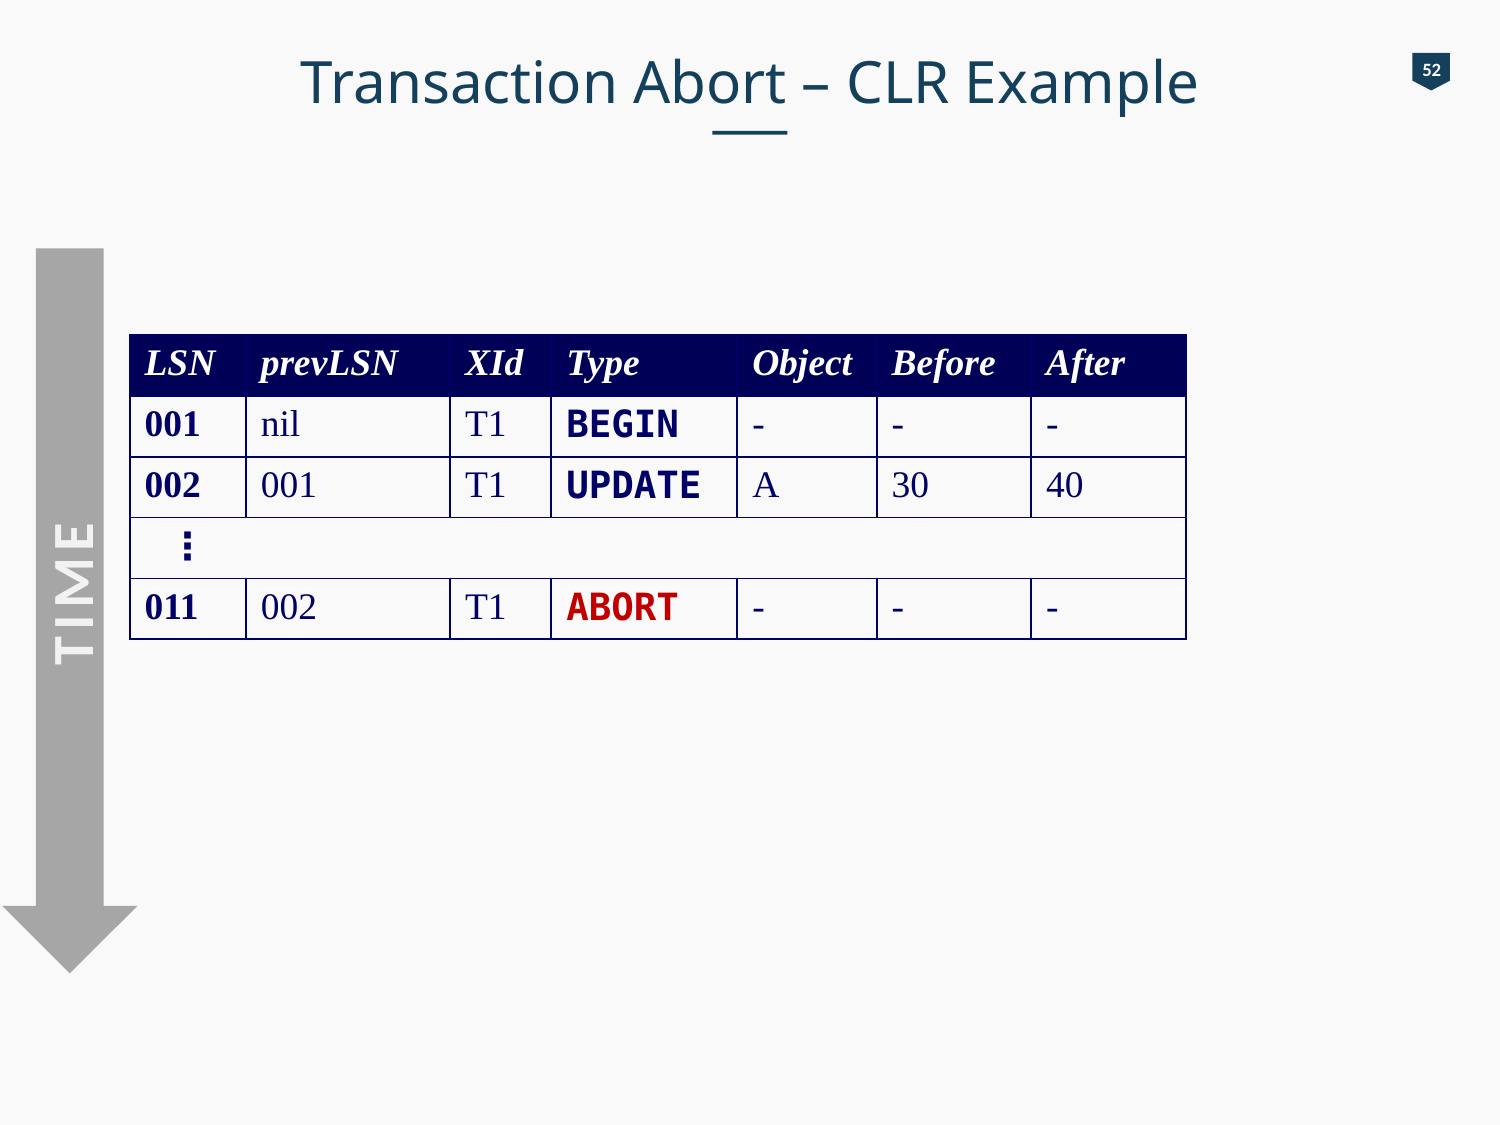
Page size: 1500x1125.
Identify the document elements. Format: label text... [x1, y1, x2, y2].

table_cell 30 [878, 458, 1030, 517]
table_cell 011 [131, 579, 245, 638]
table_header Before [878, 336, 1030, 395]
table_cell 40 [1032, 458, 1185, 517]
title Transaction Abort – CLR Example [75, 0, 1425, 182]
table_cell nil [247, 397, 449, 456]
table_header Type [552, 336, 736, 395]
table_cell BEGIN [552, 397, 736, 456]
table_cell [246, 518, 450, 578]
table_cell 001 [131, 397, 245, 456]
table_cell - [1032, 579, 1185, 638]
table_header After [1032, 336, 1185, 395]
table_cell A [738, 458, 876, 517]
table_cell ABORT [552, 579, 736, 638]
table_header LSN [131, 336, 245, 395]
text_box TIME [2, 248, 138, 974]
table_cell [737, 518, 877, 578]
table_cell - [878, 397, 1030, 456]
table_cell ⋮ [131, 518, 246, 578]
table_cell 001 [247, 458, 449, 517]
table_cell - [878, 579, 1030, 638]
table_cell - [738, 579, 876, 638]
table_cell [551, 518, 737, 578]
table_cell 002 [247, 579, 449, 638]
table_cell T1 [451, 579, 550, 638]
table_cell [1031, 518, 1185, 578]
table_cell [877, 518, 1031, 578]
table_cell 002 [131, 458, 245, 517]
table_cell T1 [451, 397, 550, 456]
table_cell - [1032, 397, 1185, 456]
table_cell [450, 518, 551, 578]
table_header prevLSN [247, 336, 449, 395]
table_cell T1 [451, 458, 550, 517]
table_header Object [738, 336, 876, 395]
table_cell UPDATE [552, 458, 736, 517]
table_cell - [738, 397, 876, 456]
text_box [710, 129, 789, 137]
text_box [1406, 49, 1457, 91]
table_header XId [451, 336, 550, 395]
